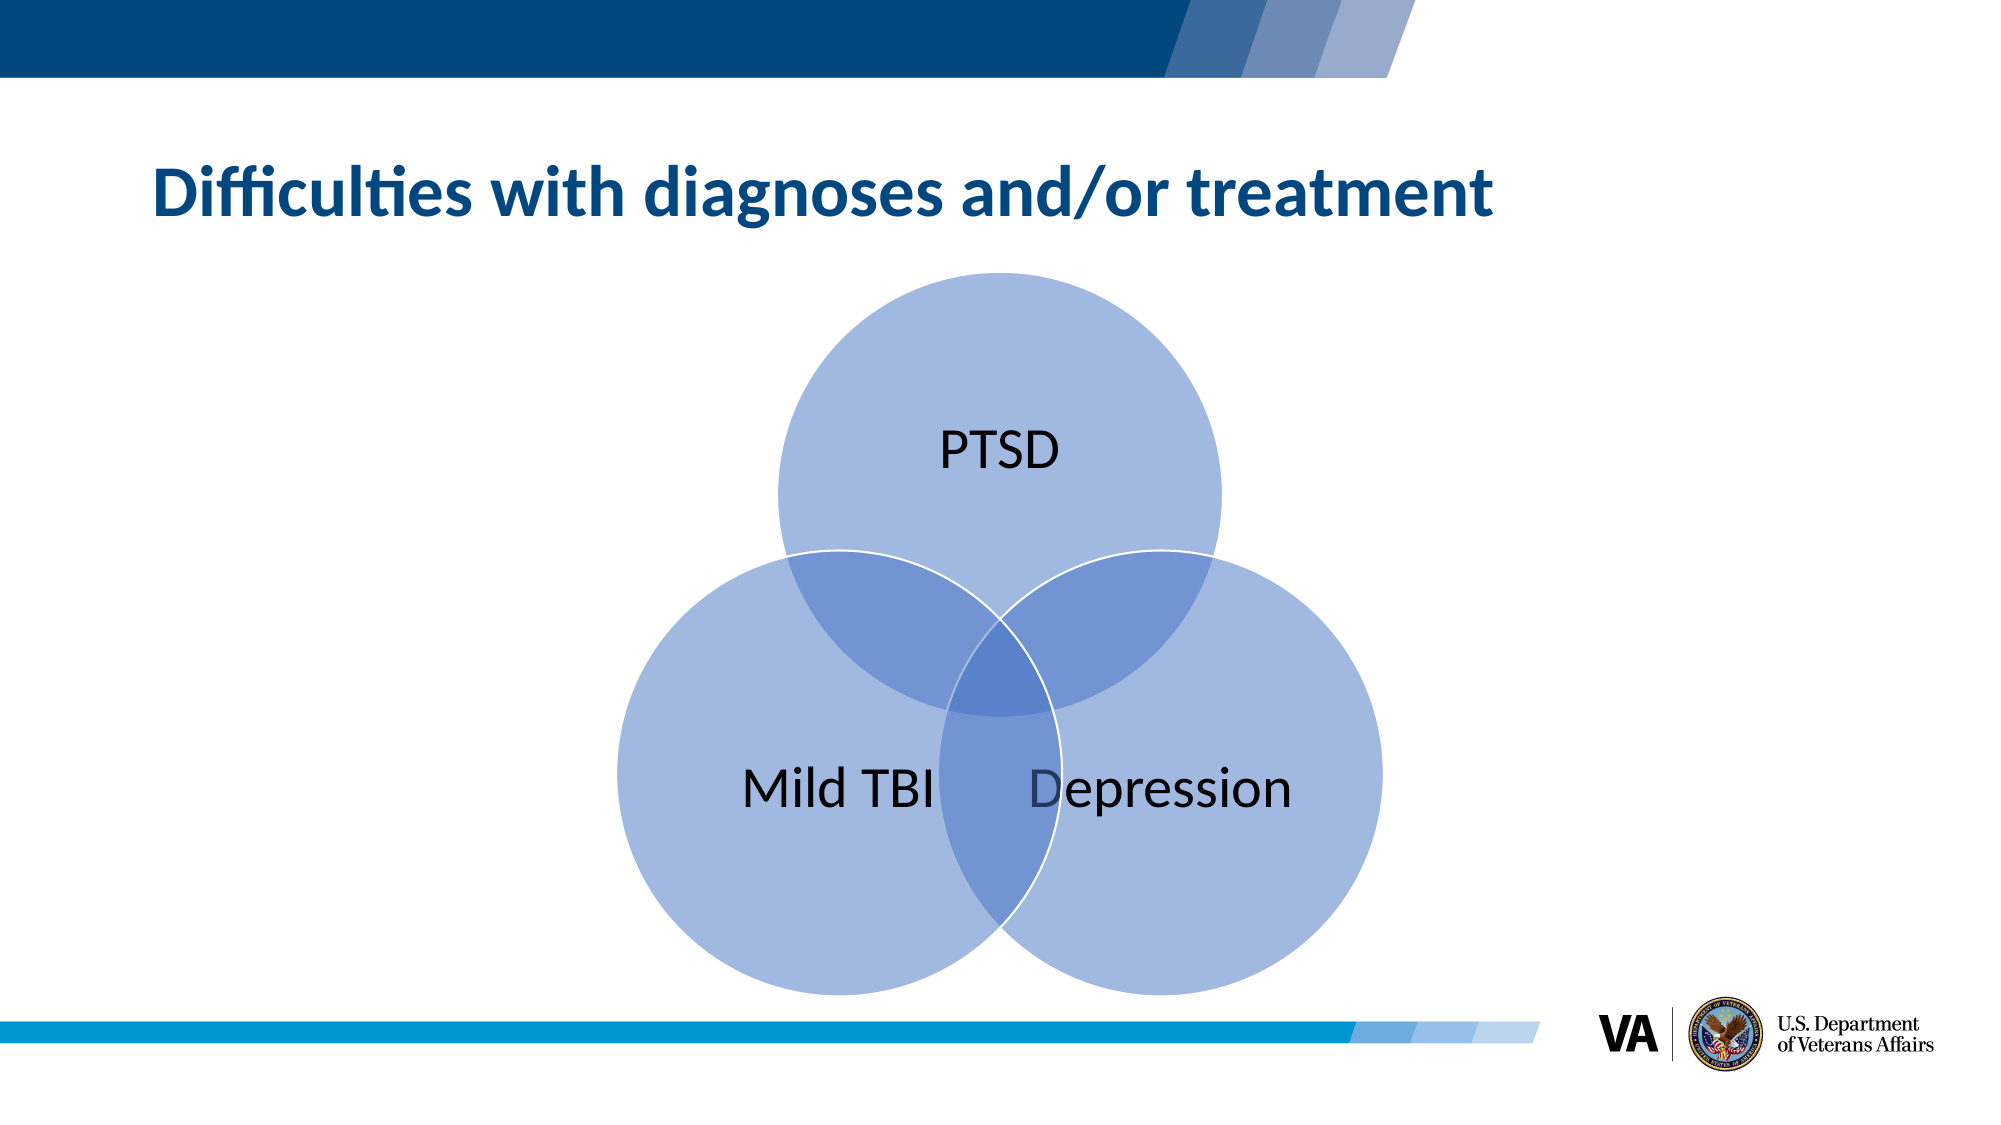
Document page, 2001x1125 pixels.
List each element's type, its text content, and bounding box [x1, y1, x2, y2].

picture [0, 0, 2001, 1125]
title Difficulties with diagnoses and/or treatment [137, 106, 1863, 279]
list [324, 262, 1675, 1006]
